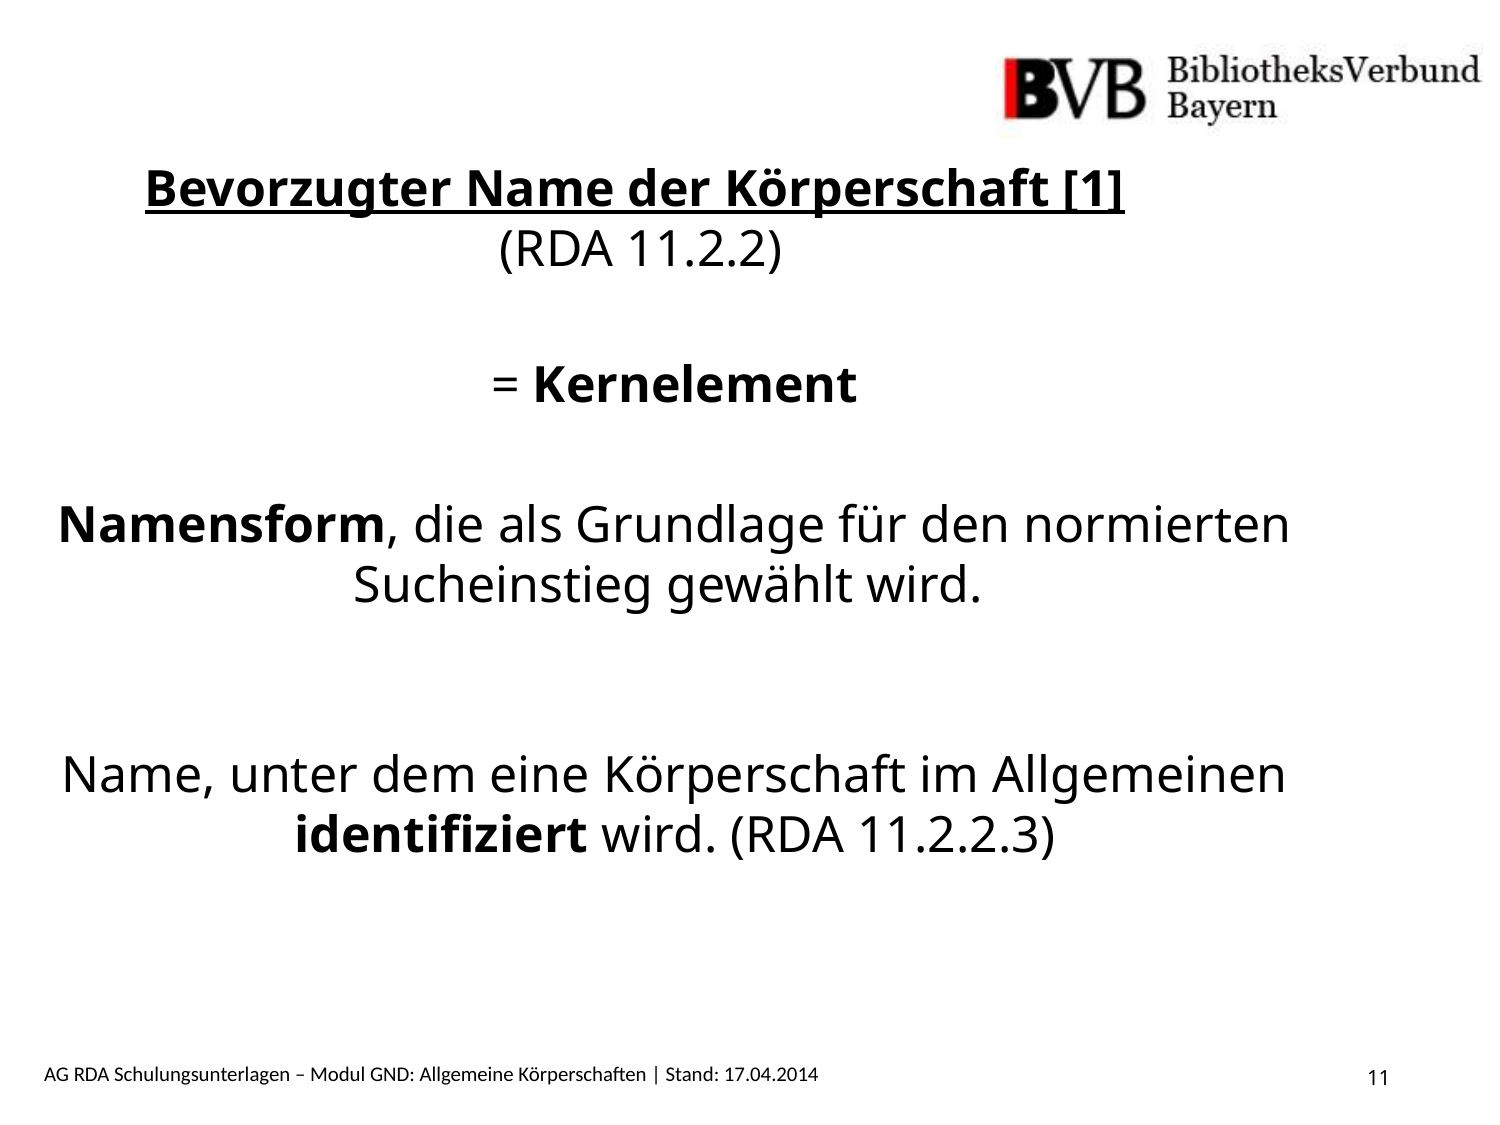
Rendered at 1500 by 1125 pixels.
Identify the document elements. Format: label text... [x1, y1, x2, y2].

list = Kernelement Namensform, die als Grundlage für den normierten Sucheinstieg gewählt wird. Name, unter dem eine Körperschaft im Allgemeinen identifiziert wird. (RDA 11.2.2.3) [0, 345, 1350, 882]
picture [995, 30, 1483, 138]
title Bevorzugter Name der Körperschaft [1] (RDA 11.2.2) [0, 82, 1270, 345]
